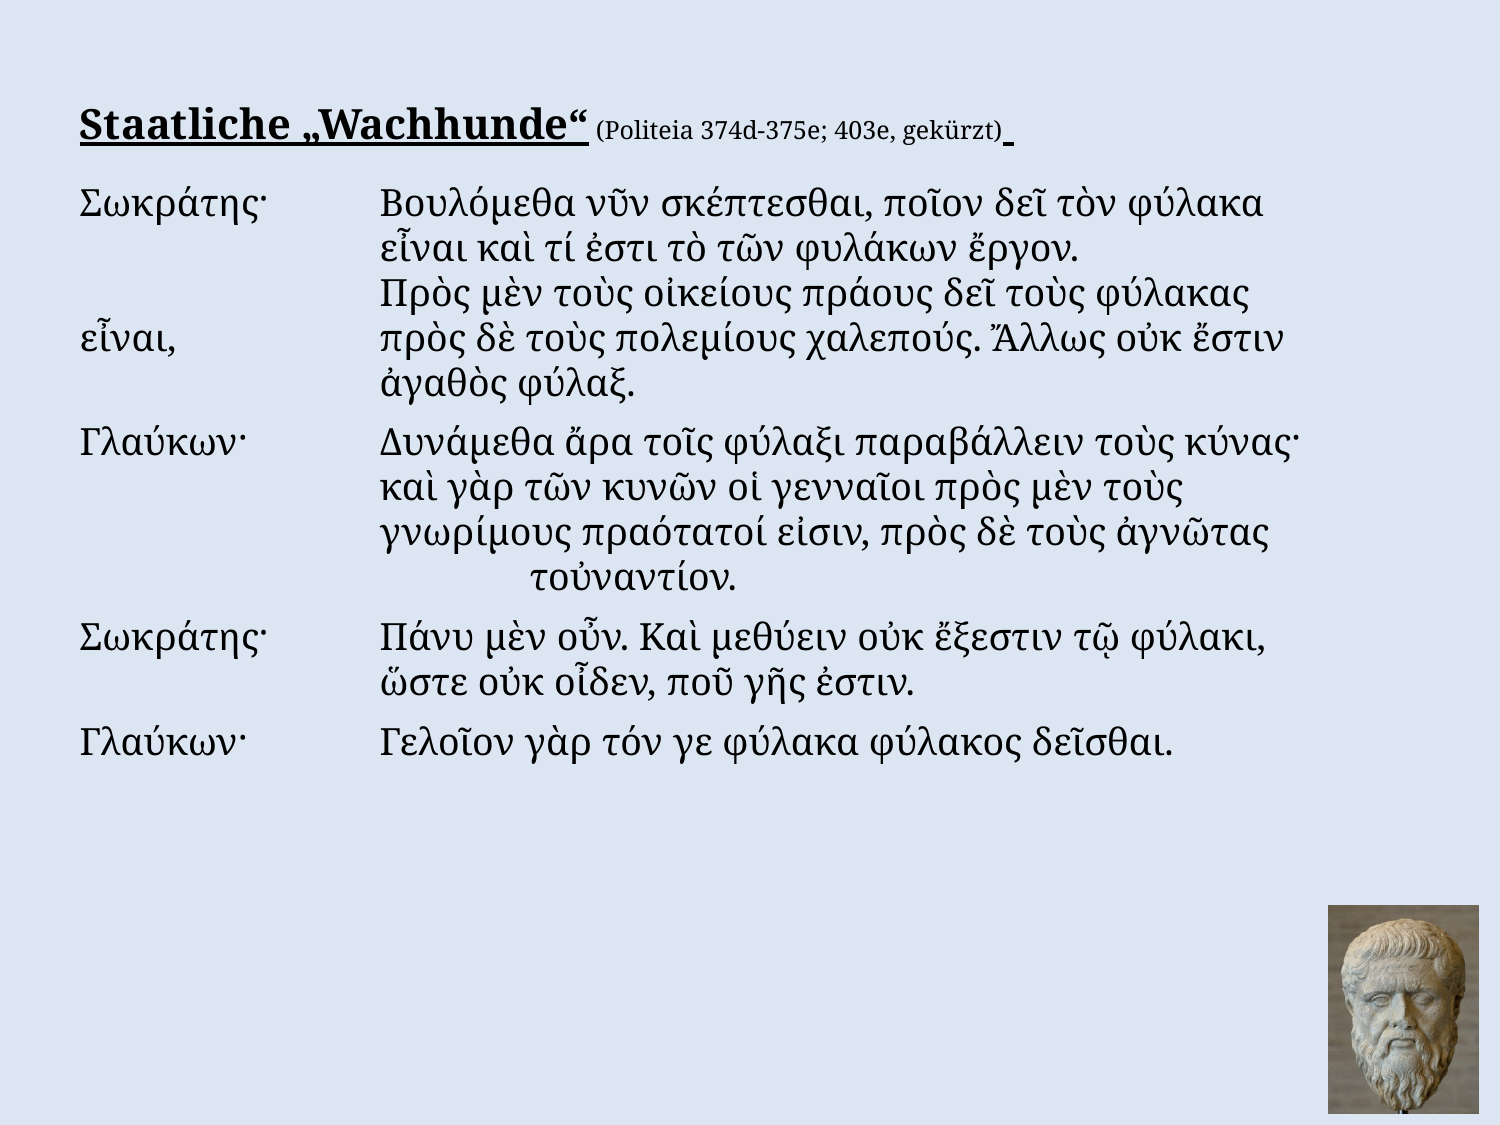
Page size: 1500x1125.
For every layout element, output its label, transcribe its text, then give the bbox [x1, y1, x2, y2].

picture [1328, 904, 1479, 1114]
text_box Staatliche „Wachhunde“ (Politeia 374d-375e; 403e, gekürzt) Σωκράτης· Βουλόμεθα νῦν σκέπτεσθαι, ποῖον δεῖ τὸν φύλακα εἶναι καὶ τί ἐστι τὸ τῶν φυλάκων ἔργον. Πρὸς μὲν τοὺς οἰκείους πράους δεῖ τοὺς φύλακας εἶναι, πρὸς δὲ τοὺς πολεμίους χαλεπούς. Ἄλλως οὐκ ἔστιν ἀγαθὸς φύλαξ. Γλαύκων· Δυνάμεθα ἄρα τοῖς φύλαξι παραβάλλειν τοὺς κύνας· καὶ γὰρ τῶν κυνῶν οἱ γενναῖοι πρὸς μὲν τοὺς γνωρίμους πραότατοί εἰσιν, πρὸς δὲ τοὺς ἀγνῶτας τοὐναντίον. Σωκράτης· Πάνυ μὲν οὖν. Καὶ μεθύειν οὐκ ἔξεστιν τῷ φύλακι, ὥστε οὐκ οἶδεν, ποῦ γῆς ἐστιν. Γλαύκων· Γελοῖον γὰρ τόν γε φύλακα φύλακος δεῖσθαι. [64, 90, 1369, 770]
